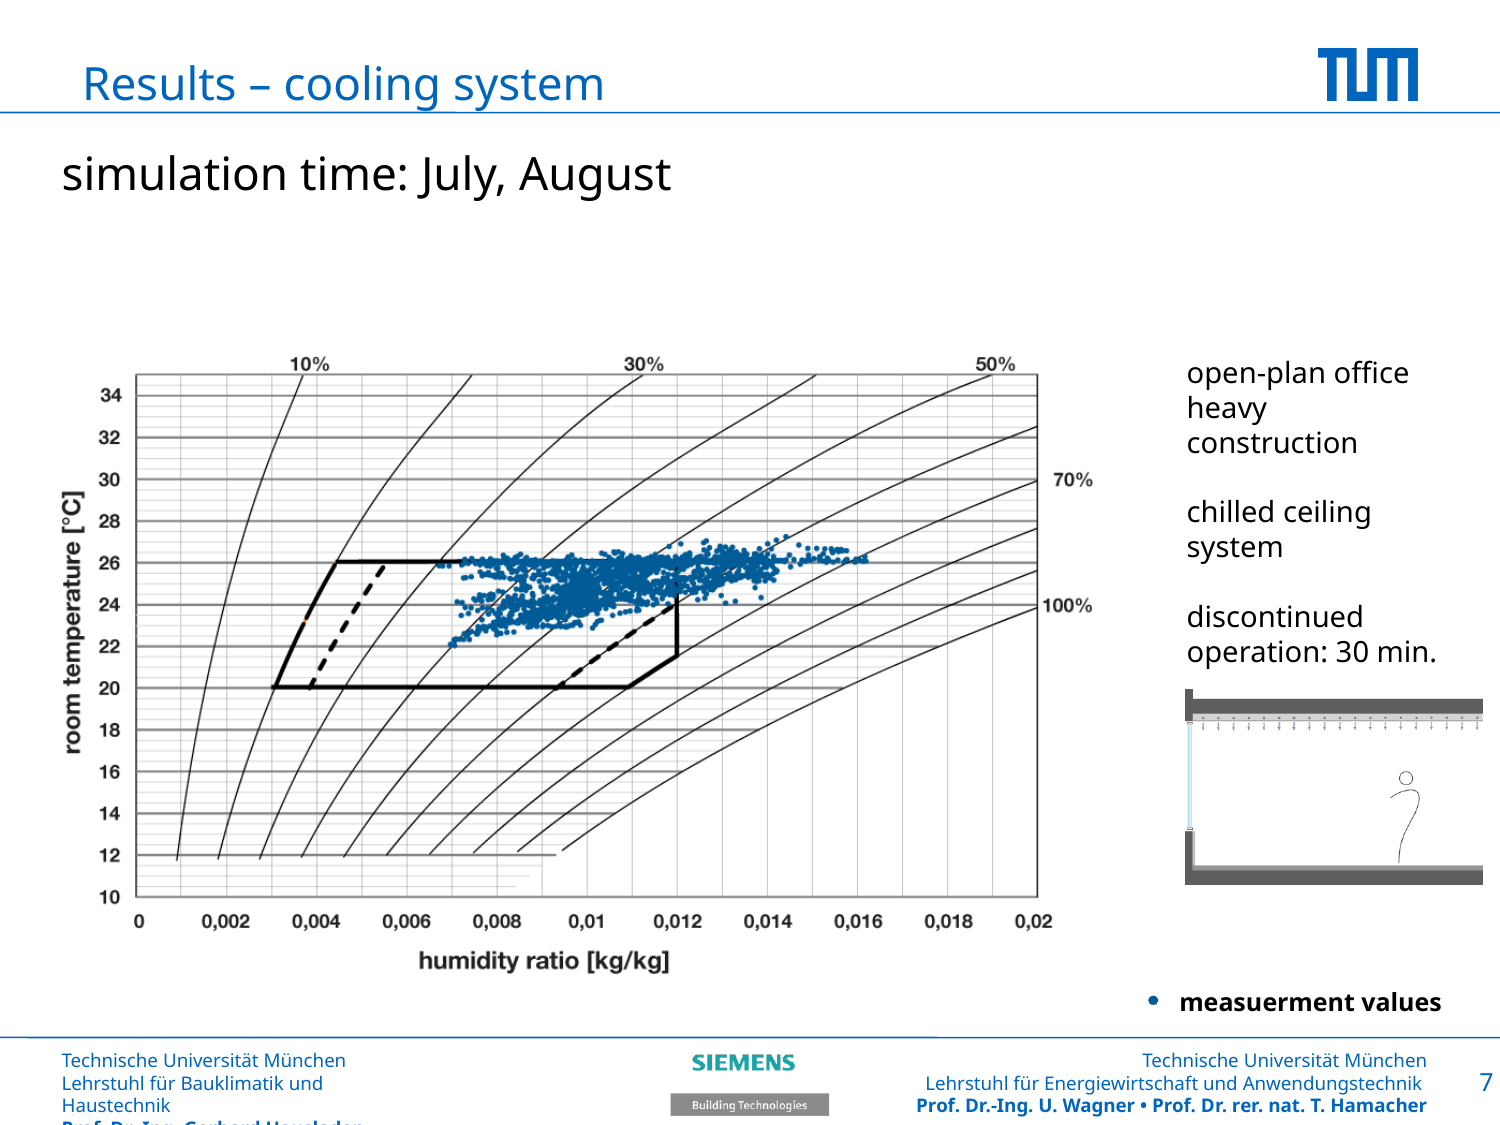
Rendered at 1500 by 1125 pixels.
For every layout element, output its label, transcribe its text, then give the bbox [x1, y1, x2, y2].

text_box measuerment values [1164, 964, 1500, 1024]
picture [1318, 48, 1418, 101]
picture [58, 354, 1094, 975]
picture [1184, 689, 1483, 885]
title Results – cooling system [82, 10, 1300, 111]
text_box simulation time: July, August [46, 137, 1500, 1013]
picture [660, 1037, 839, 1125]
text_box open-plan office heavy construction chilled ceiling system discontinued operation: 30 min. [1171, 346, 1454, 731]
slide_number 7 [1389, 1058, 1494, 1109]
picture [1128, 988, 1173, 1016]
